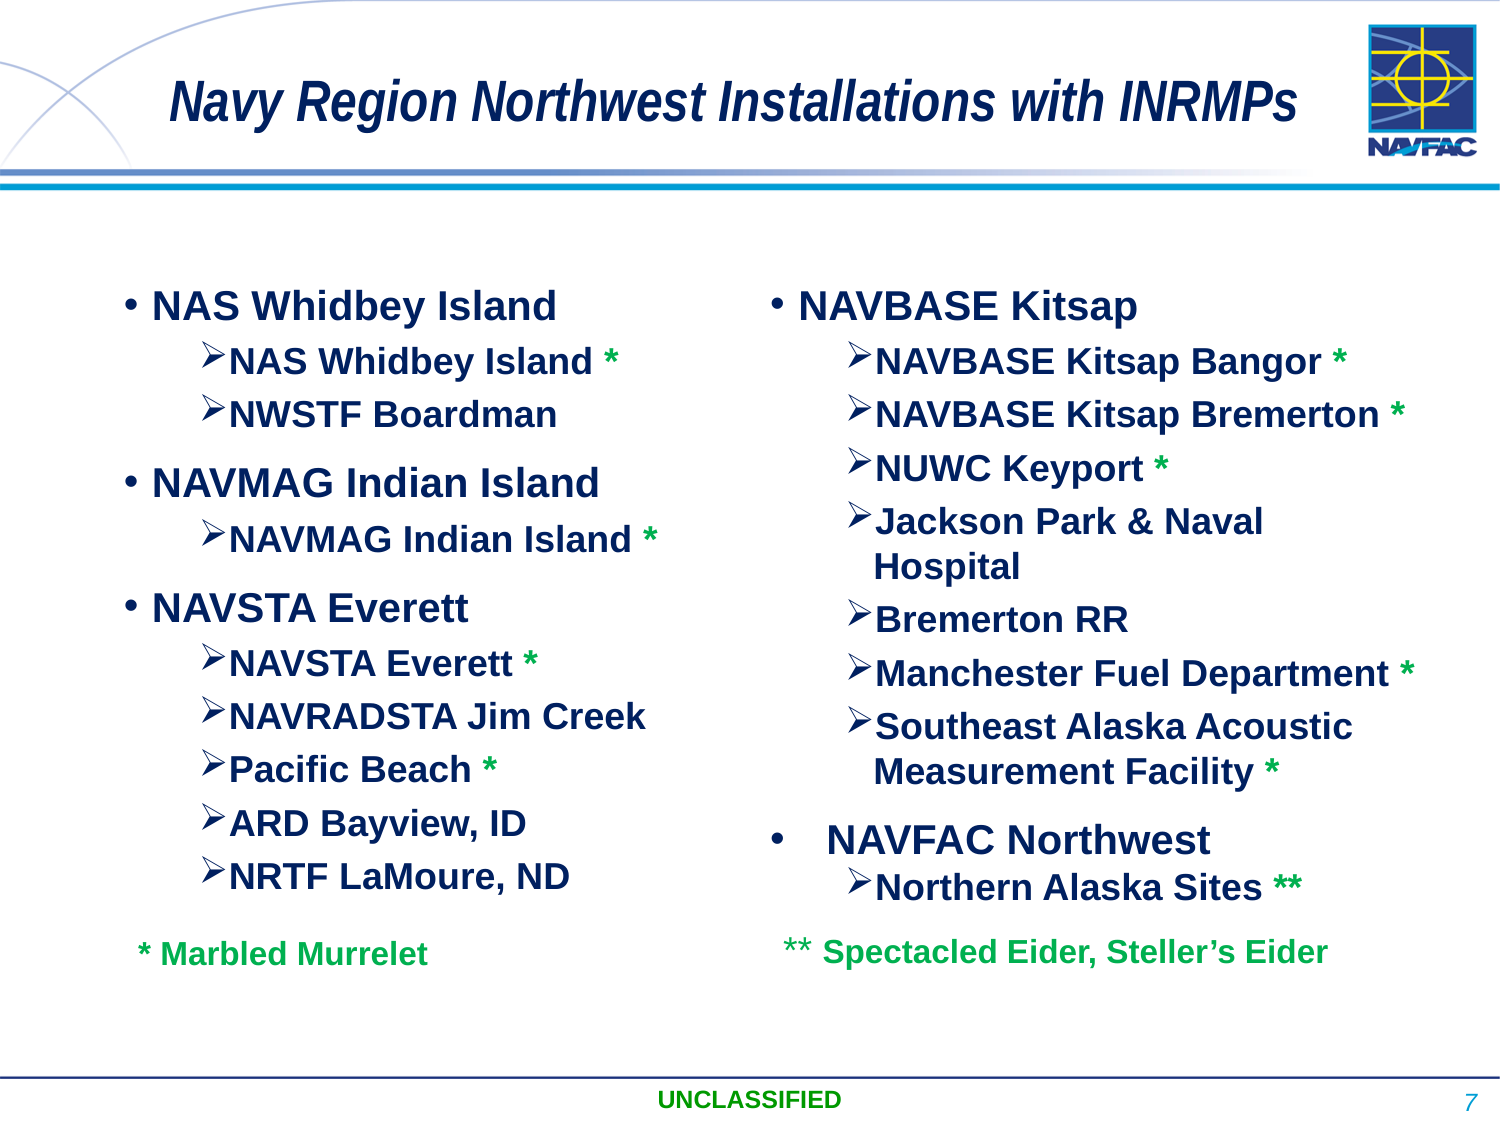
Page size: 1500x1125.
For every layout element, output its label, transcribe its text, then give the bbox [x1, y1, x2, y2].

list NAS Whidbey Island NAS Whidbey Island * NWSTF Boardman NAVMAG Indian Island NAVMAG Indian Island * NAVSTA Everett NAVSTA Everett * NAVRADSTA Jim Creek Pacific Beach * ARD Bayview, ID NRTF LaMoure, ND [108, 270, 681, 925]
text_box * Marbled Murrelet [123, 924, 444, 979]
text_box ** Spectacled Eider, Steller’s Eider [768, 919, 1345, 979]
picture [0, 0, 1500, 184]
title Navy Region Northwest Installations with INRMPs [120, 28, 1349, 167]
text_box NAVBASE Kitsap NAVBASE Kitsap Bangor * NAVBASE Kitsap Bremerton * NUWC Keyport * Jackson Park & Naval Hospital Bremerton RR Manchester Fuel Department * Southeast Alaska Acoustic Measurement Facility * NAVFAC Northwest Northern Alaska Sites ** [755, 271, 1436, 961]
picture [0, 191, 1500, 1125]
